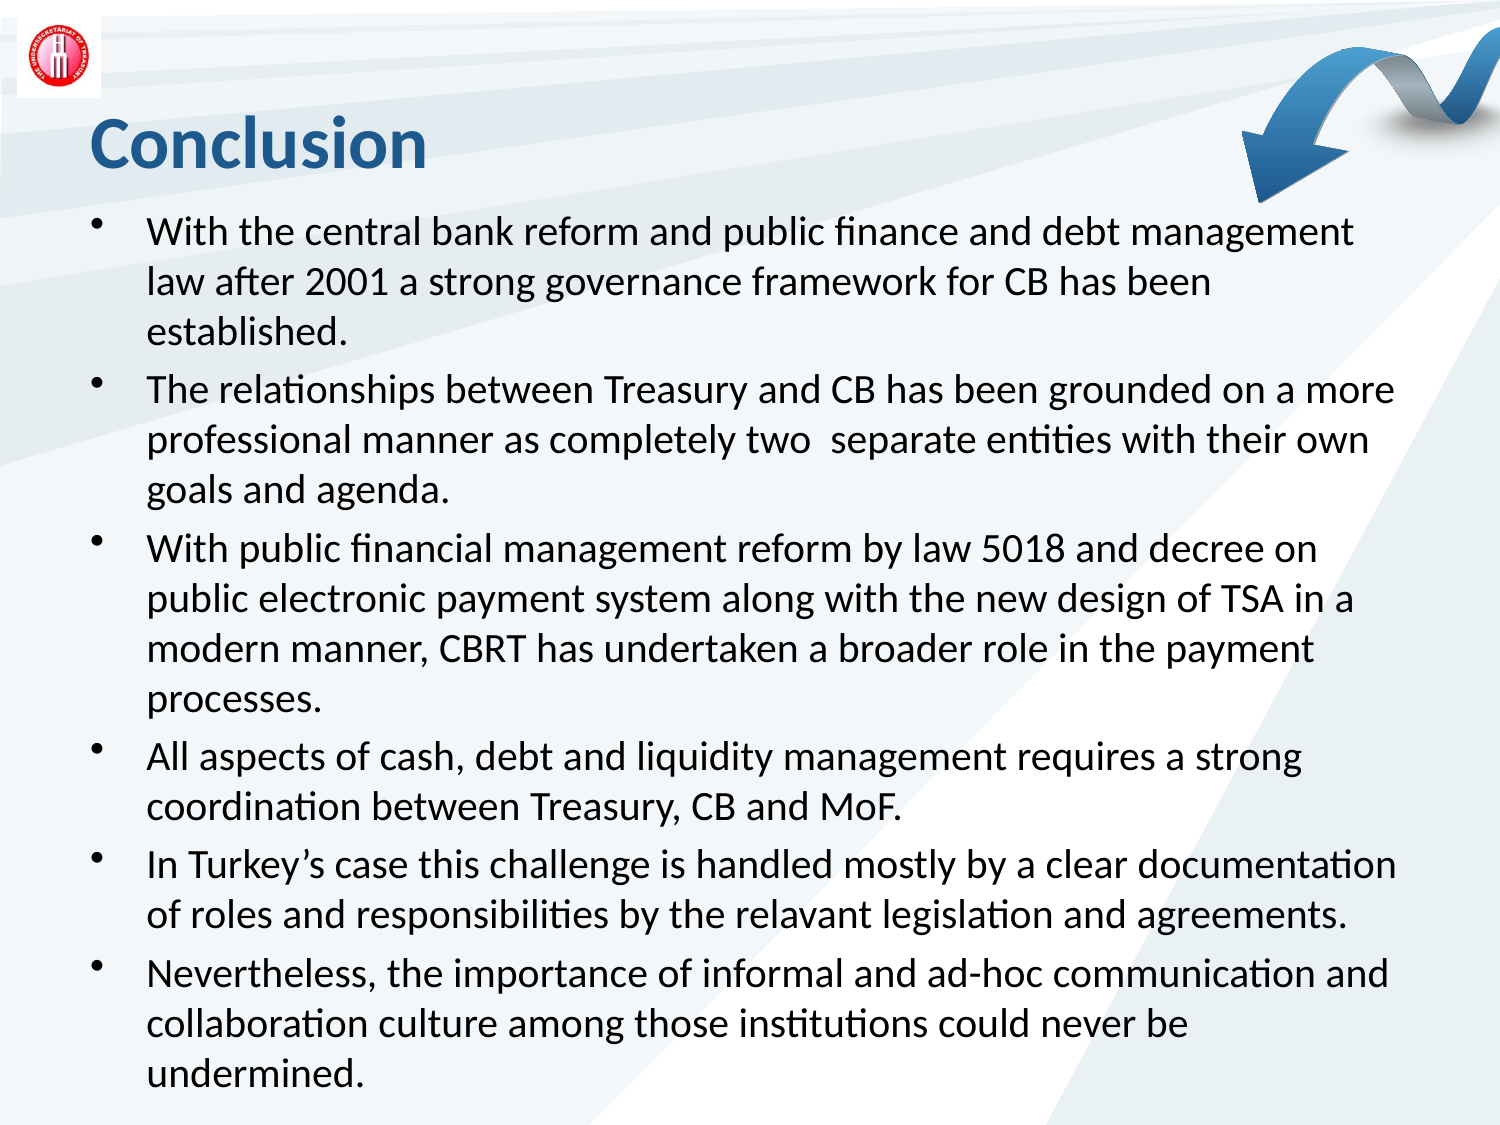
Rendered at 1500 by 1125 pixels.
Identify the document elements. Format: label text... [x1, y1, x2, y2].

list With the central bank reform and public finance and debt management law after 2001 a strong governance framework for CB has been established. The relationships between Treasury and CB has been grounded on a more professional manner as completely two separate entities with their own goals and agenda. With public financial management reform by law 5018 and decree on public electronic payment system along with the new design of TSA in a modern manner, CBRT has undertaken a broader role in the payment processes. All aspects of cash, debt and liquidity management requires a strong coordination between Treasury, CB and MoF. In Turkey’s case this challenge is handled mostly by a clear documentation of roles and responsibilities by the relavant legislation and agreements. Nevertheless, the importance of informal and ad-hoc communication and collaboration culture among those institutions could never be undermined. [75, 196, 1425, 1005]
picture [17, 13, 101, 98]
picture [1350, 86, 1500, 169]
title Conclusion [75, 45, 1288, 196]
picture [1434, 92, 1450, 104]
